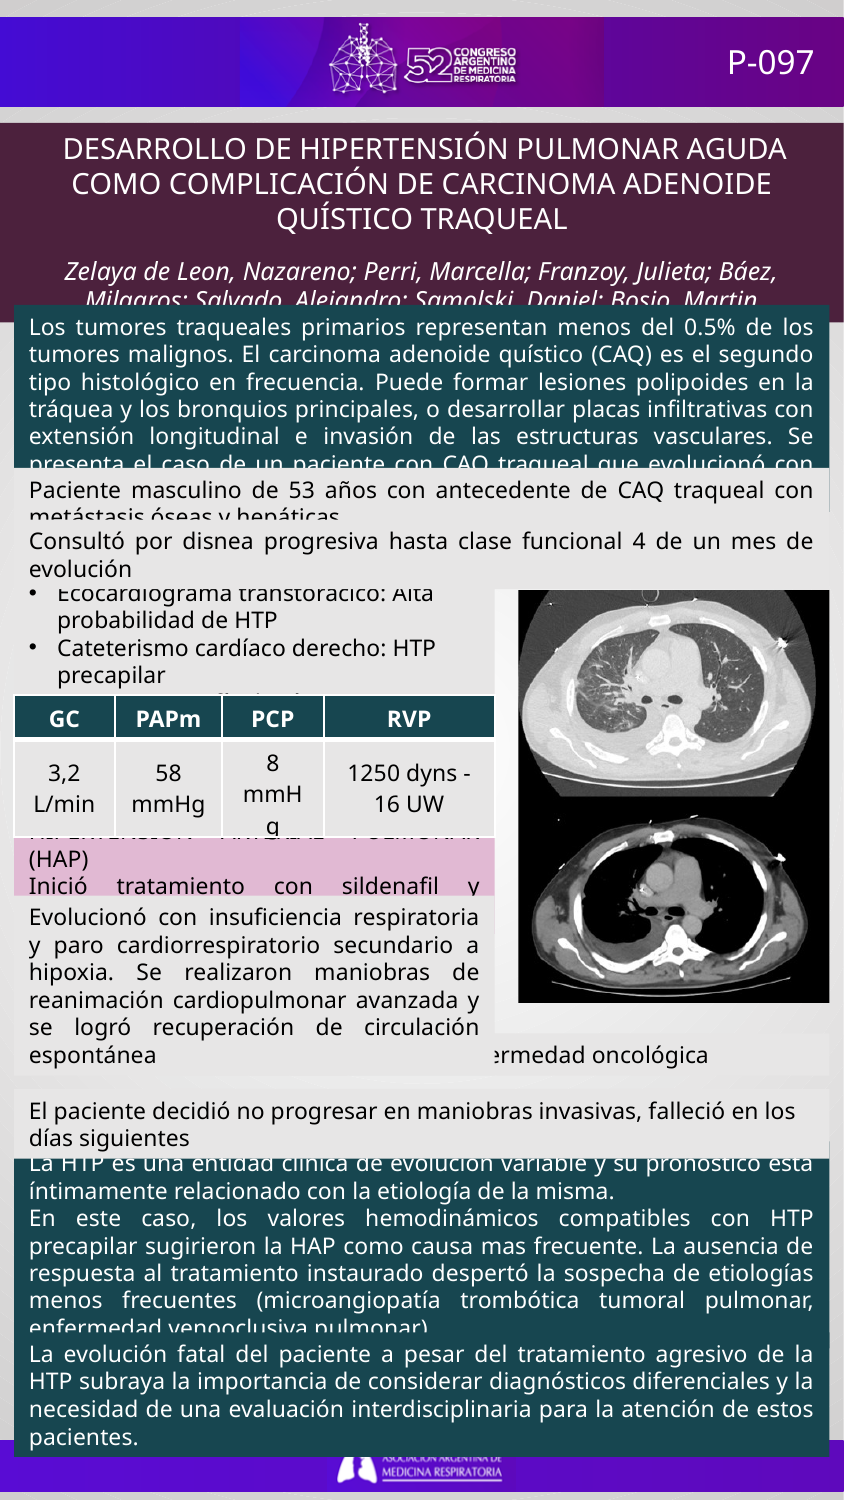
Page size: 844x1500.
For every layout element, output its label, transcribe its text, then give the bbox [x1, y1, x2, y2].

text_box DESARROLLO DE HIPERTENSIÓN PULMONAR AGUDA COMO COMPLICACIÓN DE CARCINOMA ADENOIDE QUÍSTICO TRAQUEAL Zelaya de Leon, Nazareno; Perri, Marcella; Franzoy, Julieta; Báez, Milagros; Salvado, Alejandro; Samolski, Daniel; Bosio, Martin [0, 122, 844, 323]
text_box La evolución fatal del paciente a pesar del tratamiento agresivo de la HTP subraya la importancia de considerar diagnósticos diferenciales y la necesidad de una evaluación interdisciplinaria para la atención de estos pacientes. [14, 1332, 830, 1440]
text_box Consultó por disnea progresiva hasta clase funcional 4 de un mes de evolución [14, 519, 830, 590]
text_box Los tumores traqueales primarios representan menos del 0.5% de los tumores malignos. El carcinoma adenoide quístico (CAQ) es el segundo tipo histológico en frecuencia. Puede formar lesiones polipoides en la tráquea y los bronquios principales, o desarrollar placas infiltrativas con extensión longitudinal e invasión de las estructuras vasculares. Se presenta el caso de un paciente con CAQ traqueal que evolucionó con hipertensión pulmonar (HTP). [14, 304, 830, 467]
table_header RVP [325, 696, 494, 737]
text_box El paciente decidió no progresar en maniobras invasivas, falleció en los días siguientes [14, 1088, 830, 1159]
table_header PAPm [116, 696, 221, 737]
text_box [0, 17, 844, 107]
table_cell 3,2 L/min [15, 742, 114, 836]
text_box La HTP es una entidad clínica de evolución variable y su pronóstico está íntimamente relacionado con la etiología de la misma. En este caso, los valores hemodinámicos compatibles con HTP precapilar sugirieron la HAP como causa mas frecuente. La ausencia de respuesta al tratamiento instaurado despertó la sospecha de etiologías menos frecuentes (microangiopatía trombótica tumoral pulmonar, enfermedad venooclusiva pulmonar). [14, 1159, 830, 1332]
text_box Tomografía de tórax: Progresión de enfermedad oncológica [495, 1033, 830, 1076]
table_cell 8 mmHg [223, 742, 323, 836]
table_cell 1250 dyns - 16 UW [325, 742, 494, 836]
text_box Ecocardiograma transtorácico: Alta probabilidad de HTP Cateterismo cardíaco derecho: HTP precapilar Angiotomografía de tórax: Negativo para TEP [14, 590, 495, 694]
table_cell 58 mmHg [116, 742, 221, 836]
text_box HIPERTENSIÓN ARTERIAL PULMONAR (HAP) Inició tratamiento con sildenafil y macitentán [14, 838, 495, 895]
text_box Evolucionó con insuficiencia respiratoria y paro cardiorrespiratorio secundario a hipoxia. Se realizaron maniobras de reanimación cardiopulmonar avanzada y se logró recuperación de circulación espontánea [14, 895, 495, 1076]
picture [518, 590, 830, 1003]
table_header GC [15, 696, 114, 737]
table_header PCP [223, 696, 323, 737]
text_box Paciente masculino de 53 años con antecedente de CAQ traqueal con metástasis óseas y hepáticas [14, 467, 830, 519]
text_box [0, 1440, 844, 1492]
